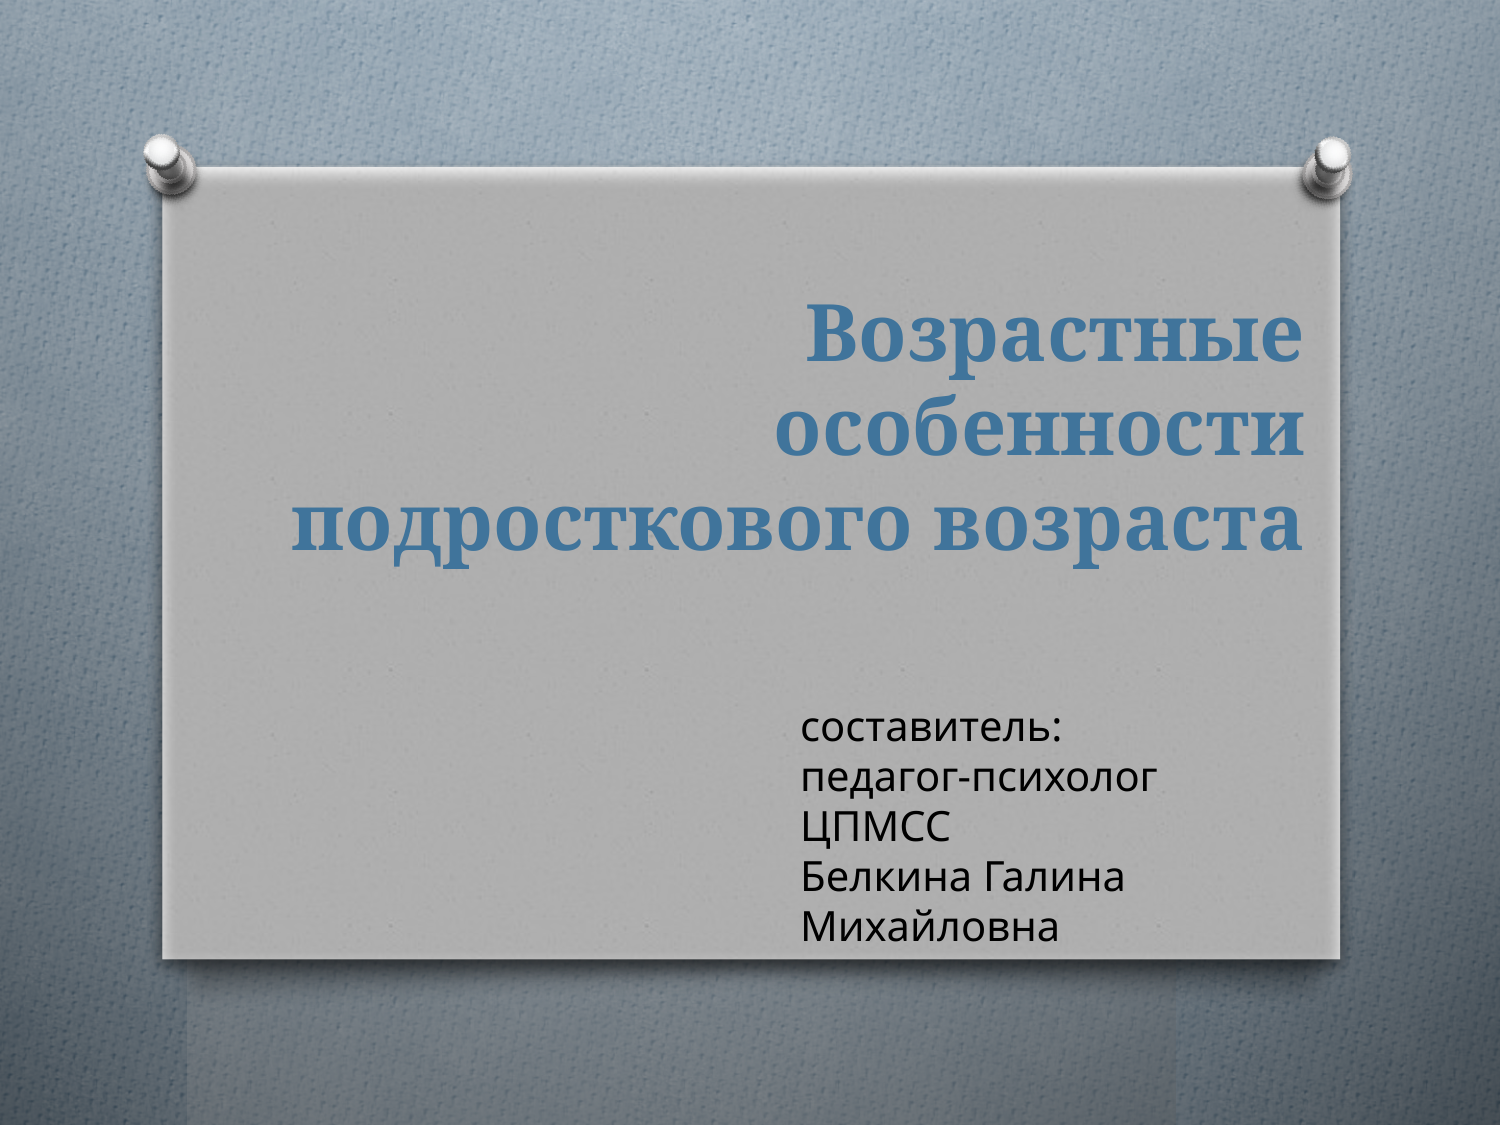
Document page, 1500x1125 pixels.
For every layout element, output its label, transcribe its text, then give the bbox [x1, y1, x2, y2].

text_box составитель: педагог-психолог ЦПМСС Белкина Галина Михайловна [785, 692, 1329, 958]
title Возрастные особенности подросткового возраста [253, 196, 1320, 622]
picture [112, 100, 235, 224]
picture [1274, 109, 1396, 227]
